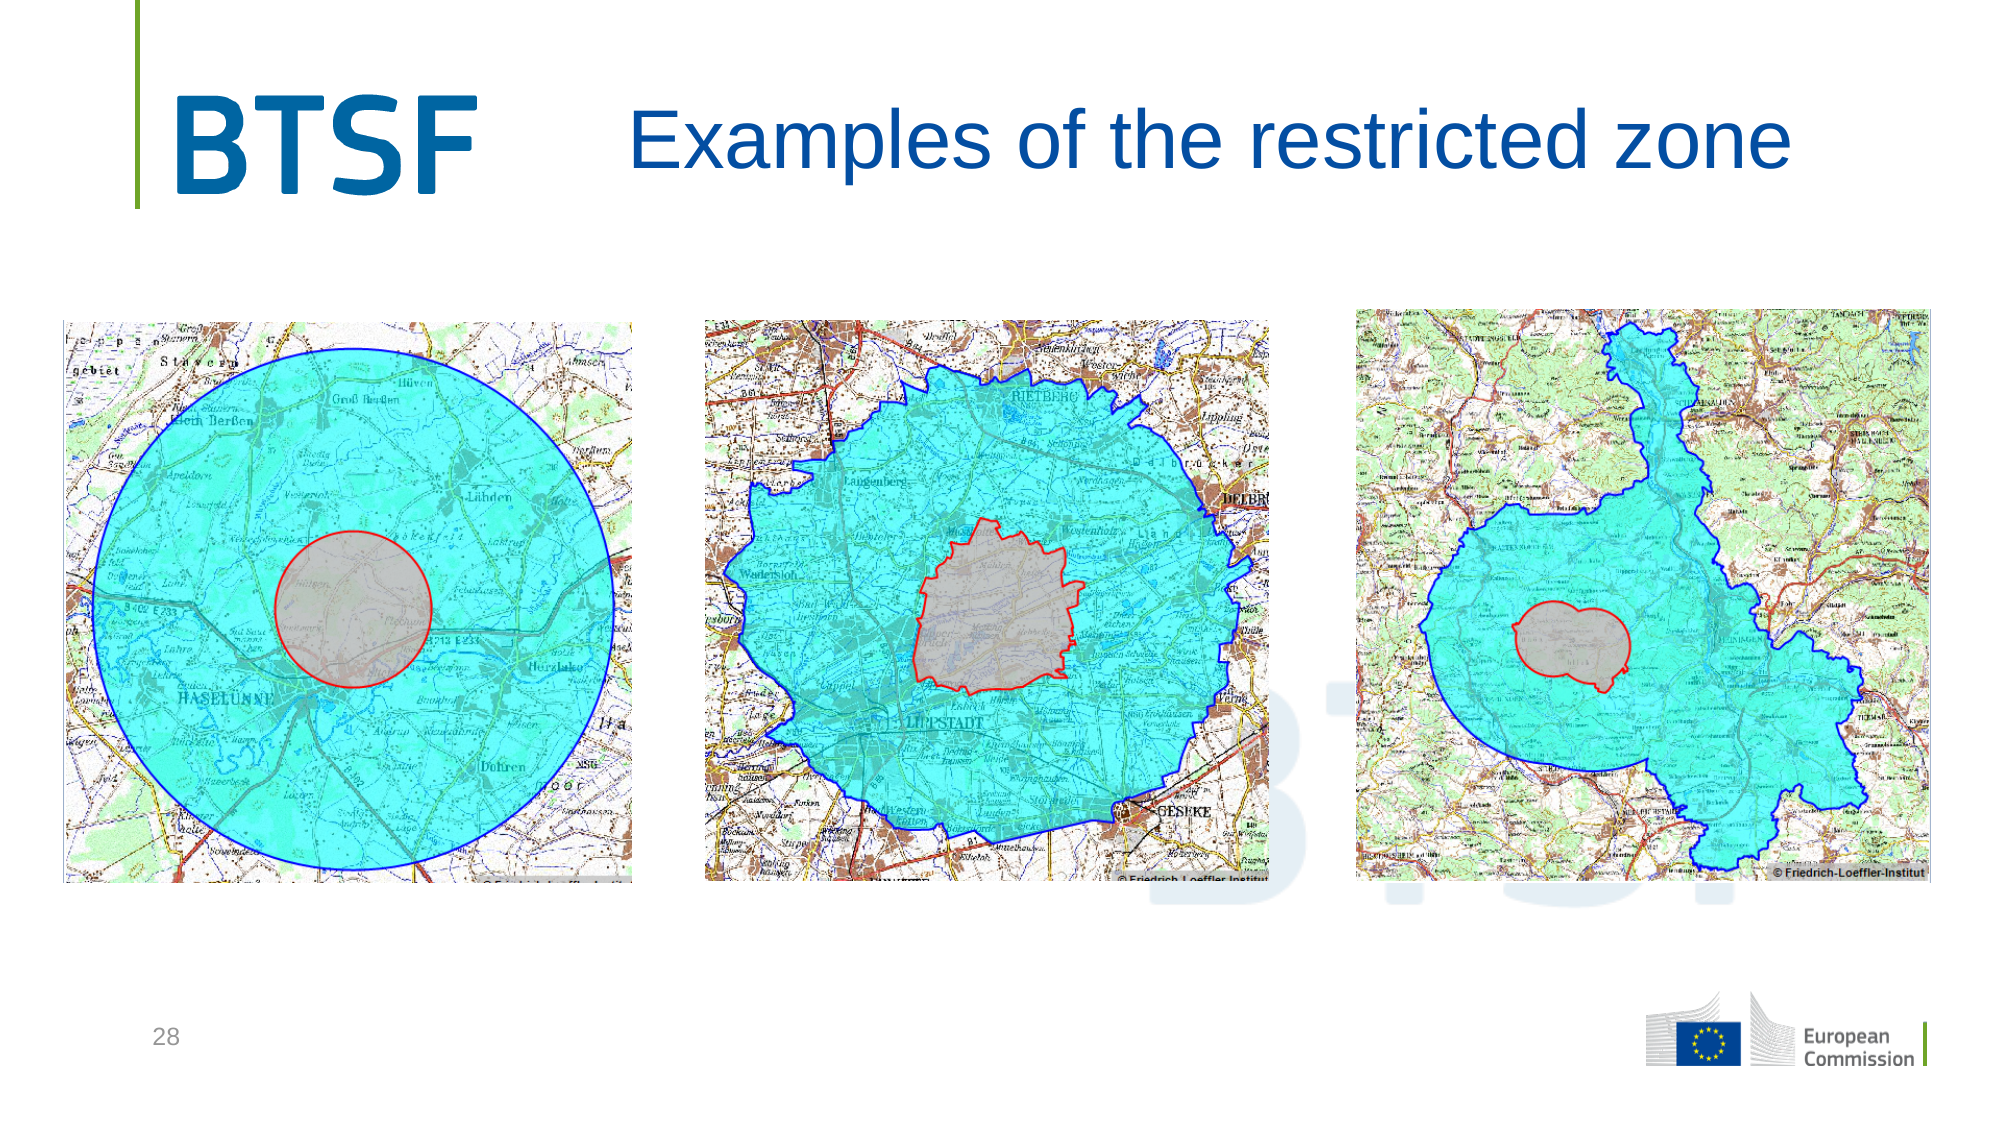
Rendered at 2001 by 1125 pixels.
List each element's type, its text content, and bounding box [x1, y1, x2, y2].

picture [148, 77, 516, 214]
picture [705, 320, 1269, 881]
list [63, 320, 632, 883]
picture [1646, 991, 1927, 1066]
title Examples of the restricted zone [612, 58, 2000, 187]
slide_number 28 [137, 1005, 588, 1066]
picture [1355, 309, 1932, 883]
